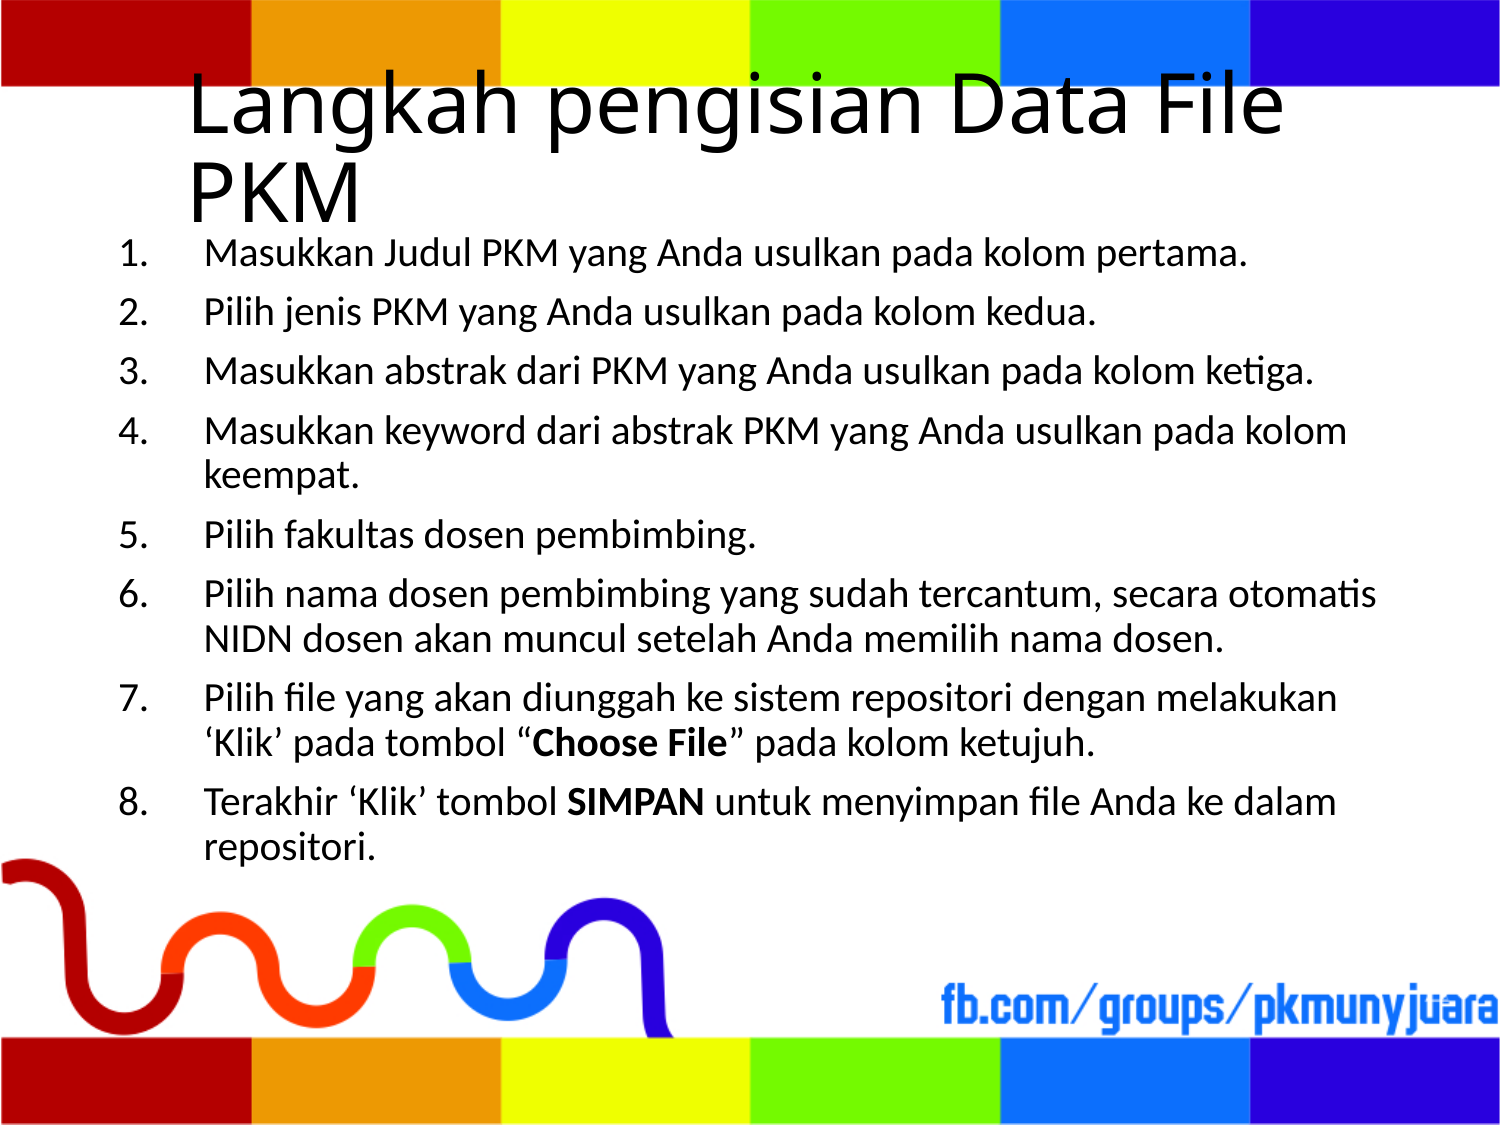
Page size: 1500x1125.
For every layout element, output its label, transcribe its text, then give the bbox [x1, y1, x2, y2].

picture [0, 0, 1500, 1125]
title Langkah pengisian Data File PKM [171, 94, 1397, 208]
list Masukkan Judul PKM yang Anda usulkan pada kolom pertama. Pilih jenis PKM yang Anda usulkan pada kolom kedua. Masukkan abstrak dari PKM yang Anda usulkan pada kolom ketiga. Masukkan keyword dari abstrak PKM yang Anda usulkan pada kolom keempat. Pilih fakultas dosen pembimbing. Pilih nama dosen pembimbing yang sudah tercantum, secara otomatis NIDN dosen akan muncul setelah Anda memilih nama dosen. Pilih file yang akan diunggah ke sistem repositori dengan melakukan ‘Klik’ pada tombol “Choose File” pada kolom ketujuh. Terakhir ‘Klik’ tombol SIMPAN untuk menyimpan file Anda ke dalam repositori. [103, 222, 1397, 890]
